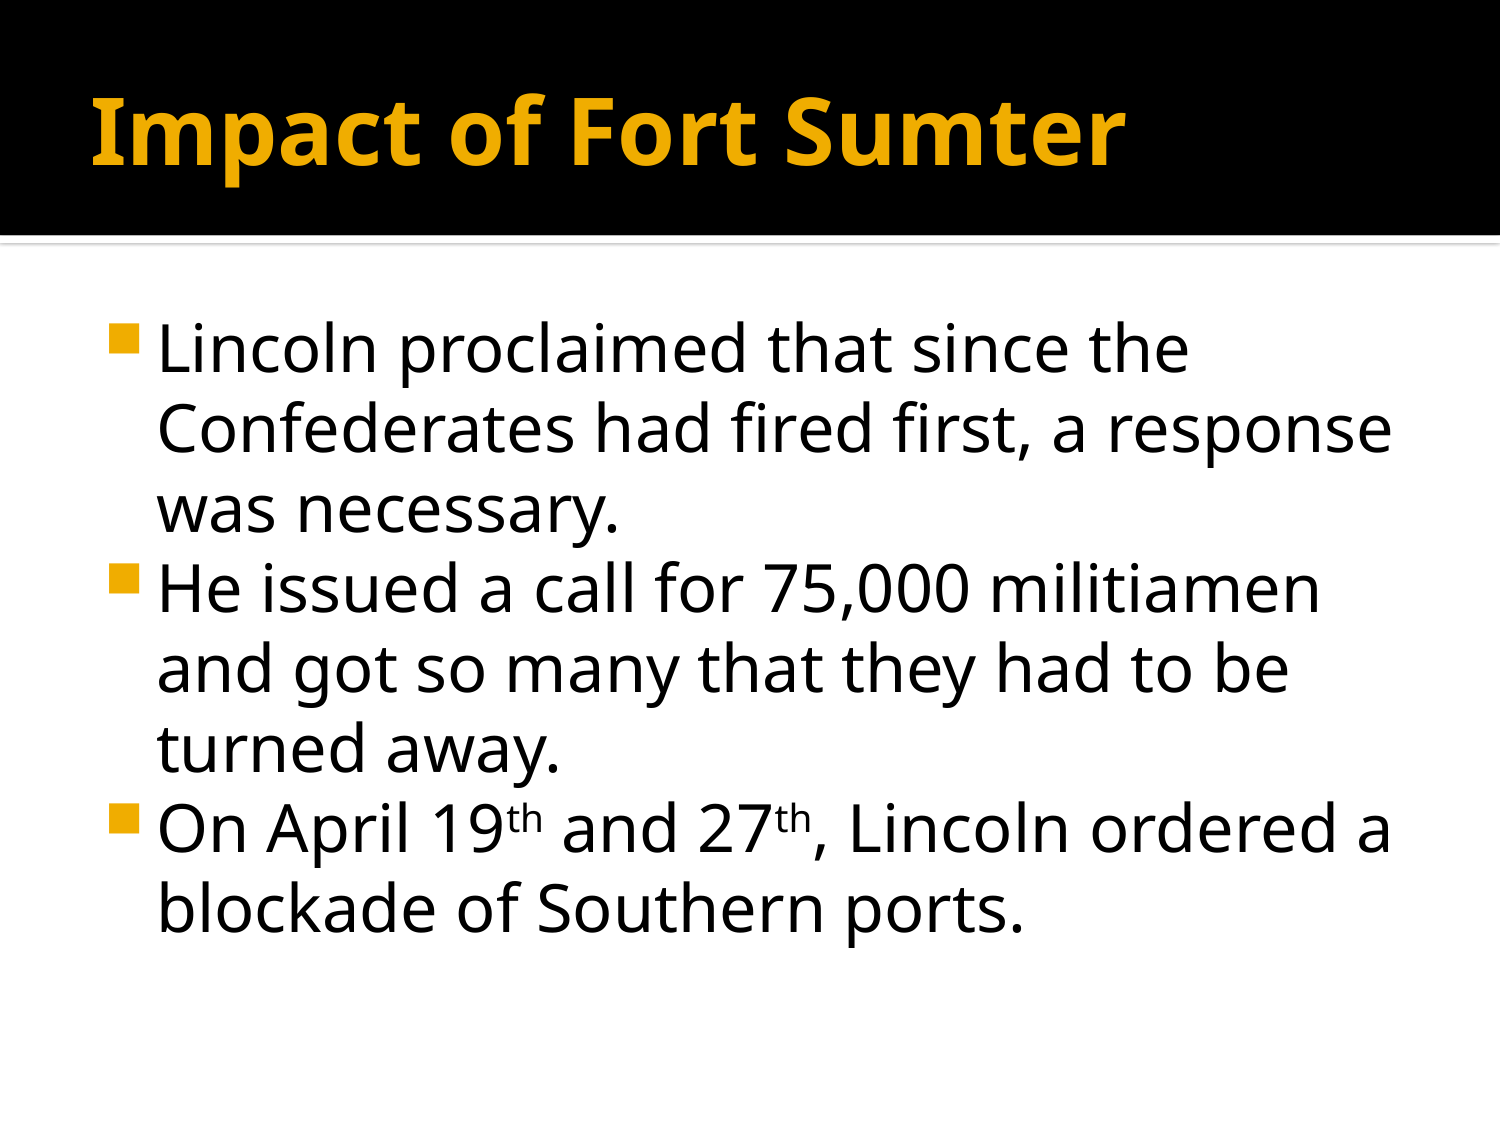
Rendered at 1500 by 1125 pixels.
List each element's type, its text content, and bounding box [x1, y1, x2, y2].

title Impact of Fort Sumter [75, 25, 1425, 231]
list Lincoln proclaimed that since the Confederates had fired first, a response was necessary. He issued a call for 75,000 militiamen and got so many that they had to be turned away. On April 19th and 27th, Lincoln ordered a blockade of Southern ports. [75, 291, 1425, 1050]
